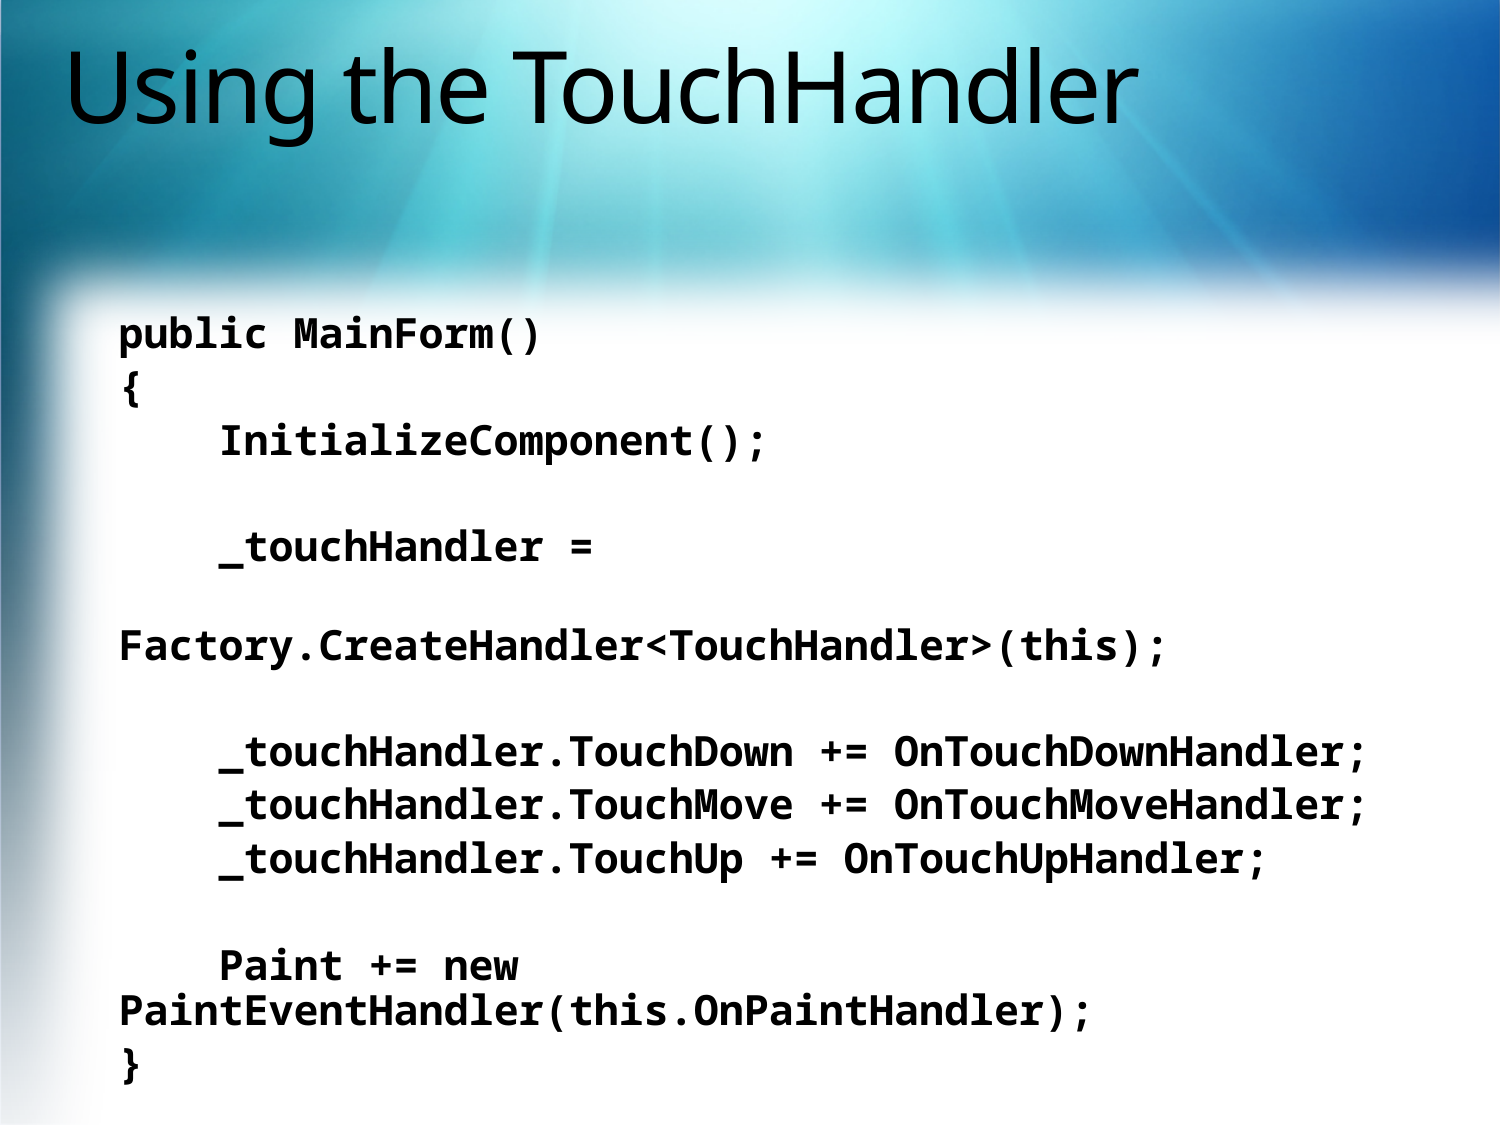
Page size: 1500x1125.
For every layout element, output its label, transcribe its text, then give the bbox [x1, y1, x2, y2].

list public MainForm() { InitializeComponent(); _touchHandler = Factory.CreateHandler<TouchHandler>(this); _touchHandler.TouchDown += OnTouchDownHandler; _touchHandler.TouchMove += OnTouchMoveHandler; _touchHandler.TouchUp += OnTouchUpHandler; Paint += new PaintEventHandler(this.OnPaintHandler); } [118, 312, 1438, 1025]
title Using the TouchHandler [62, 37, 1438, 147]
picture [0, 0, 1500, 1125]
